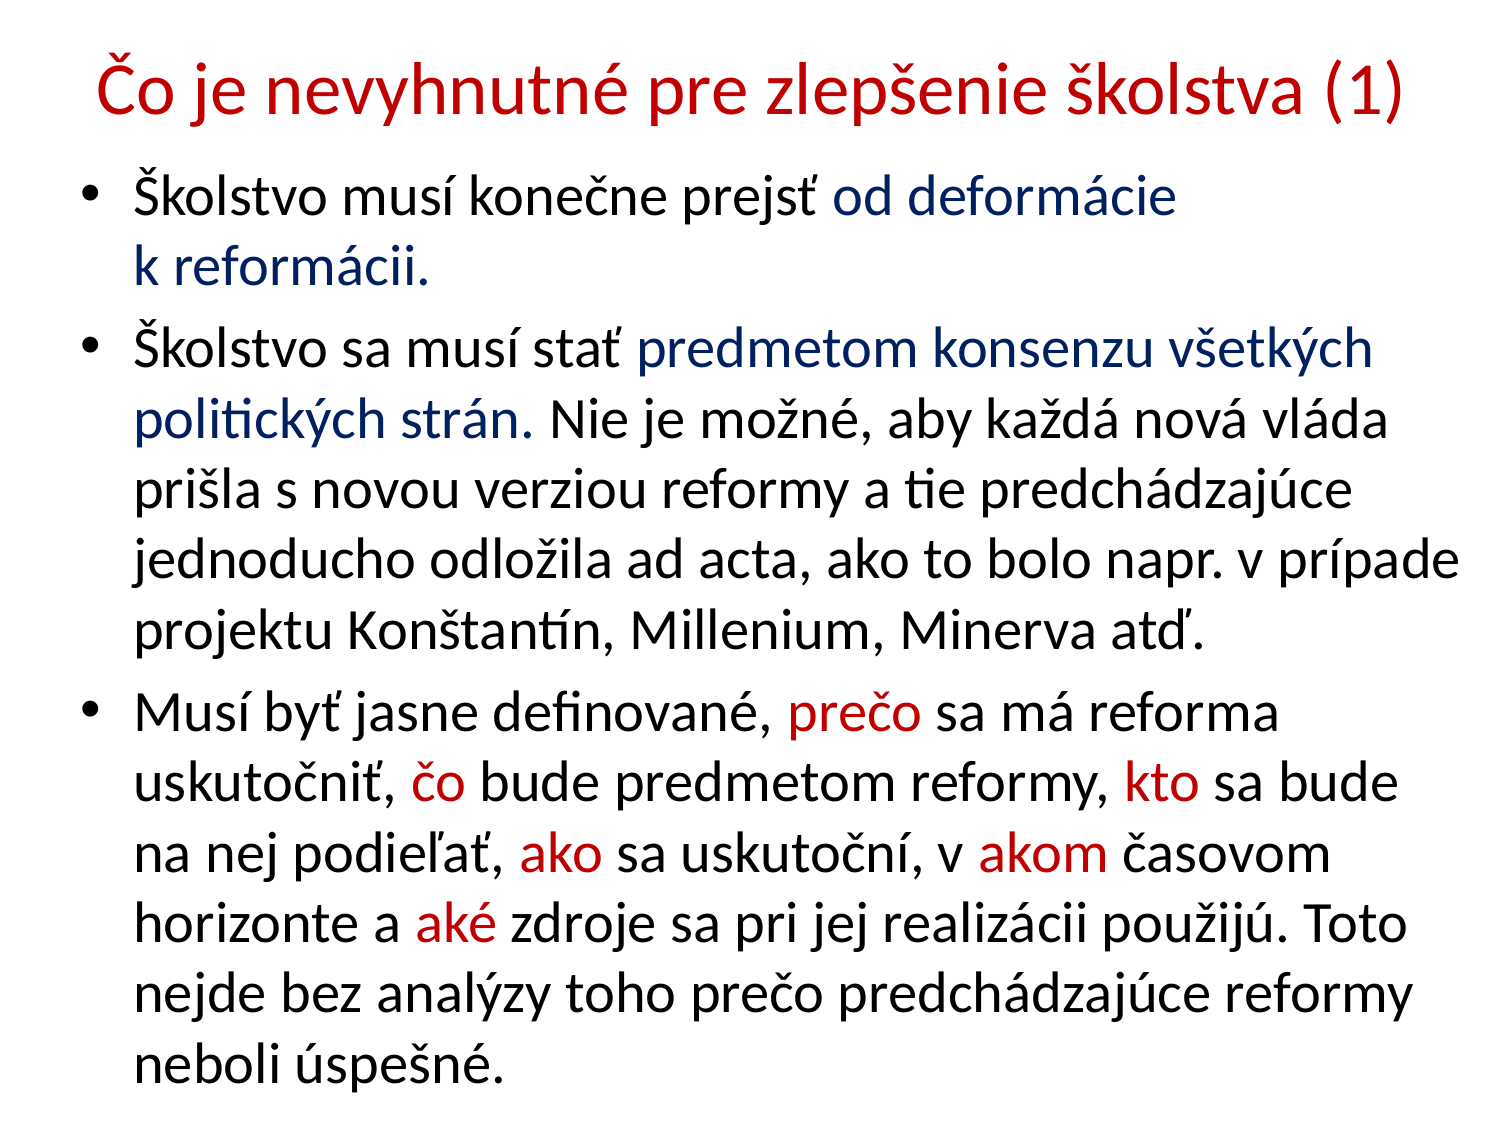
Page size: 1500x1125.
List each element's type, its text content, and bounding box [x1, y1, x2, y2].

title Čo je nevyhnutné pre zlepšenie školstva (1) [76, 19, 1427, 149]
list Školstvo musí konečne prejsť od deformácie k reformácii. Školstvo sa musí stať predmetom konsenzu všetkých politických strán. Nie je možné, aby každá nová vláda prišla s novou verziou reformy a tie predchádzajúce jednoducho odložila ad acta, ako to bolo napr. v prípade projektu Konštantín, Millenium, Minerva atď. Musí byť jasne definované, prečo sa má reforma uskutočniť, čo bude predmetom reformy, kto sa bude na nej podieľať, ako sa uskutoční, v akom časovom horizonte a aké zdroje sa pri jej realizácii použijú. Toto nejde bez analýzy toho prečo predchádzajúce reformy neboli úspešné. [64, 149, 1483, 1106]
